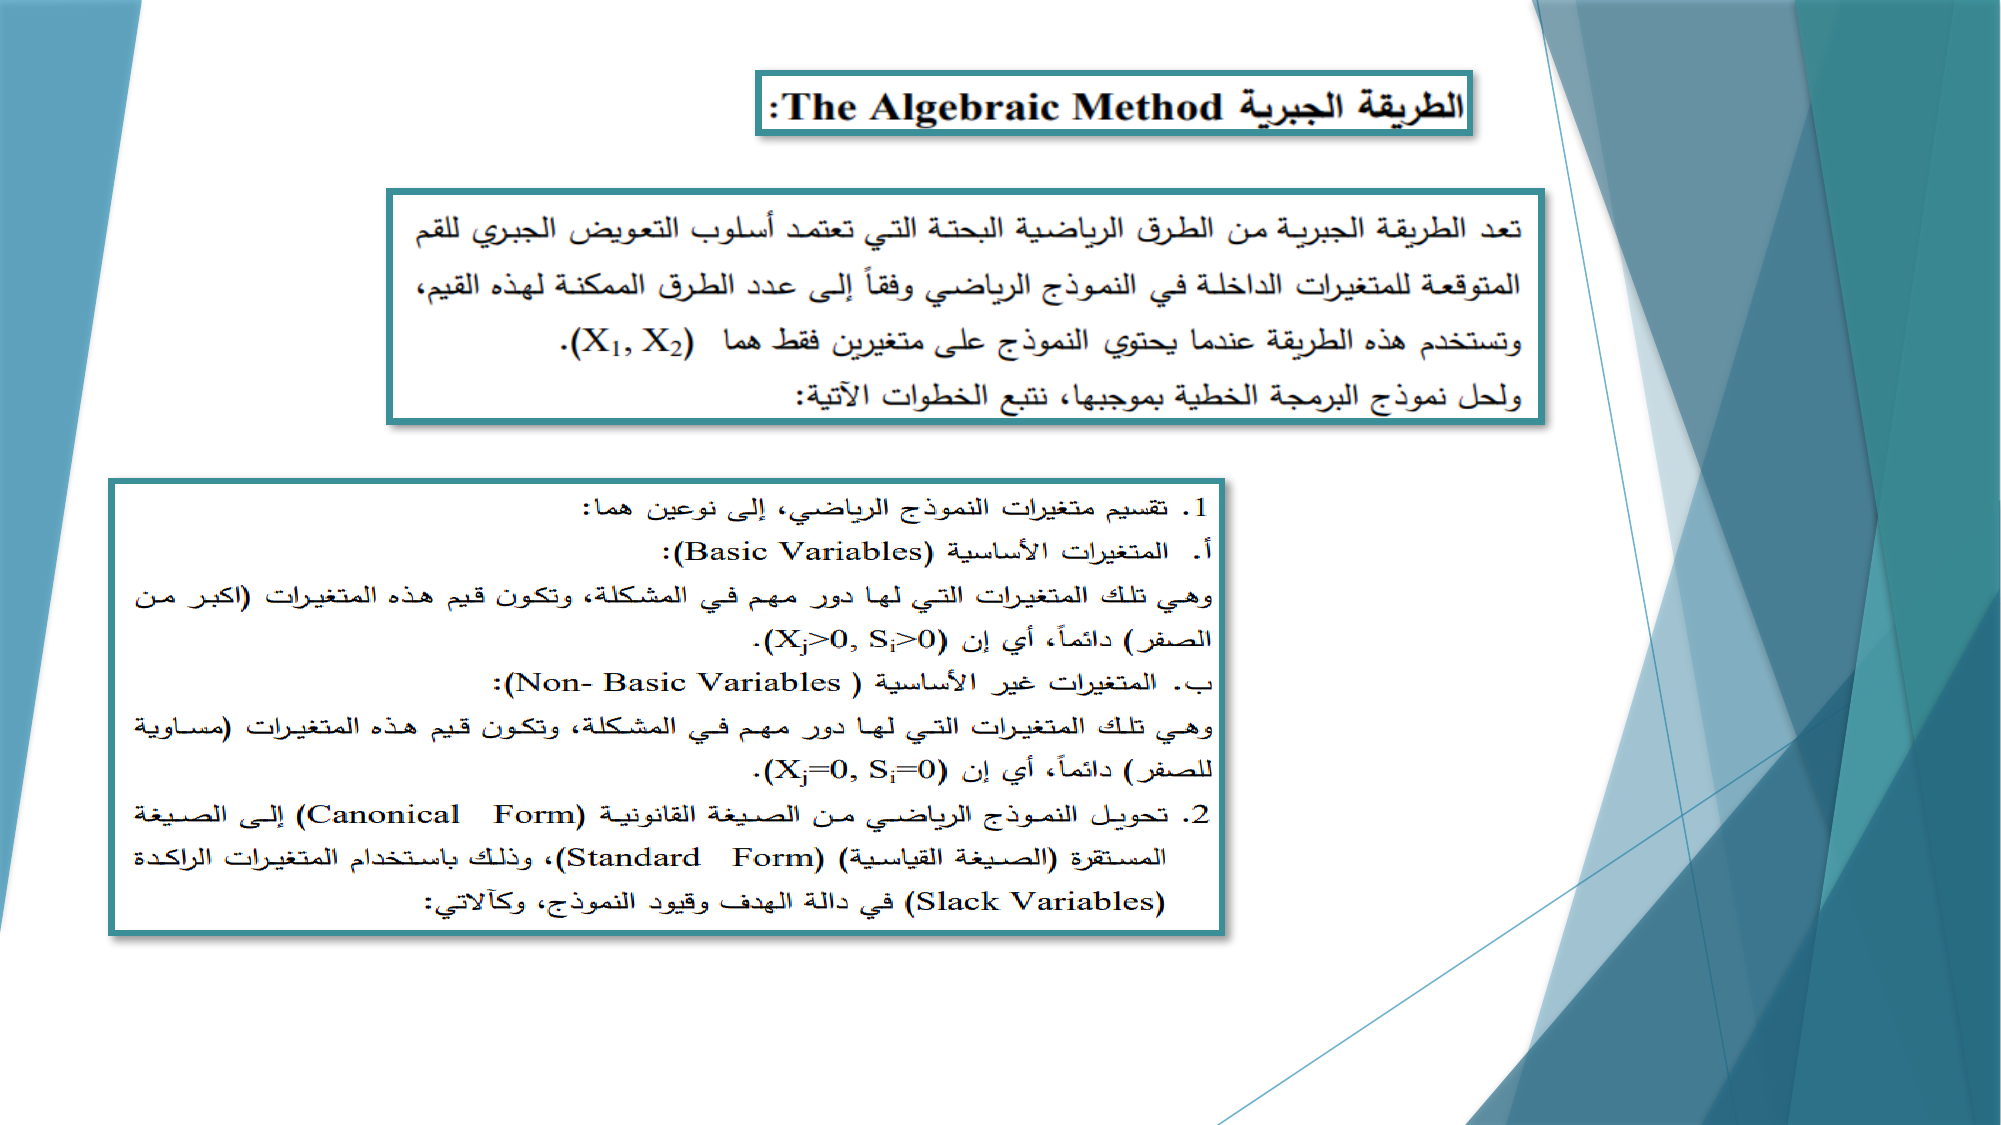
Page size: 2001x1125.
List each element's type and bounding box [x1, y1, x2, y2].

picture [114, 483, 1220, 931]
picture [761, 75, 1468, 130]
picture [392, 194, 1539, 419]
